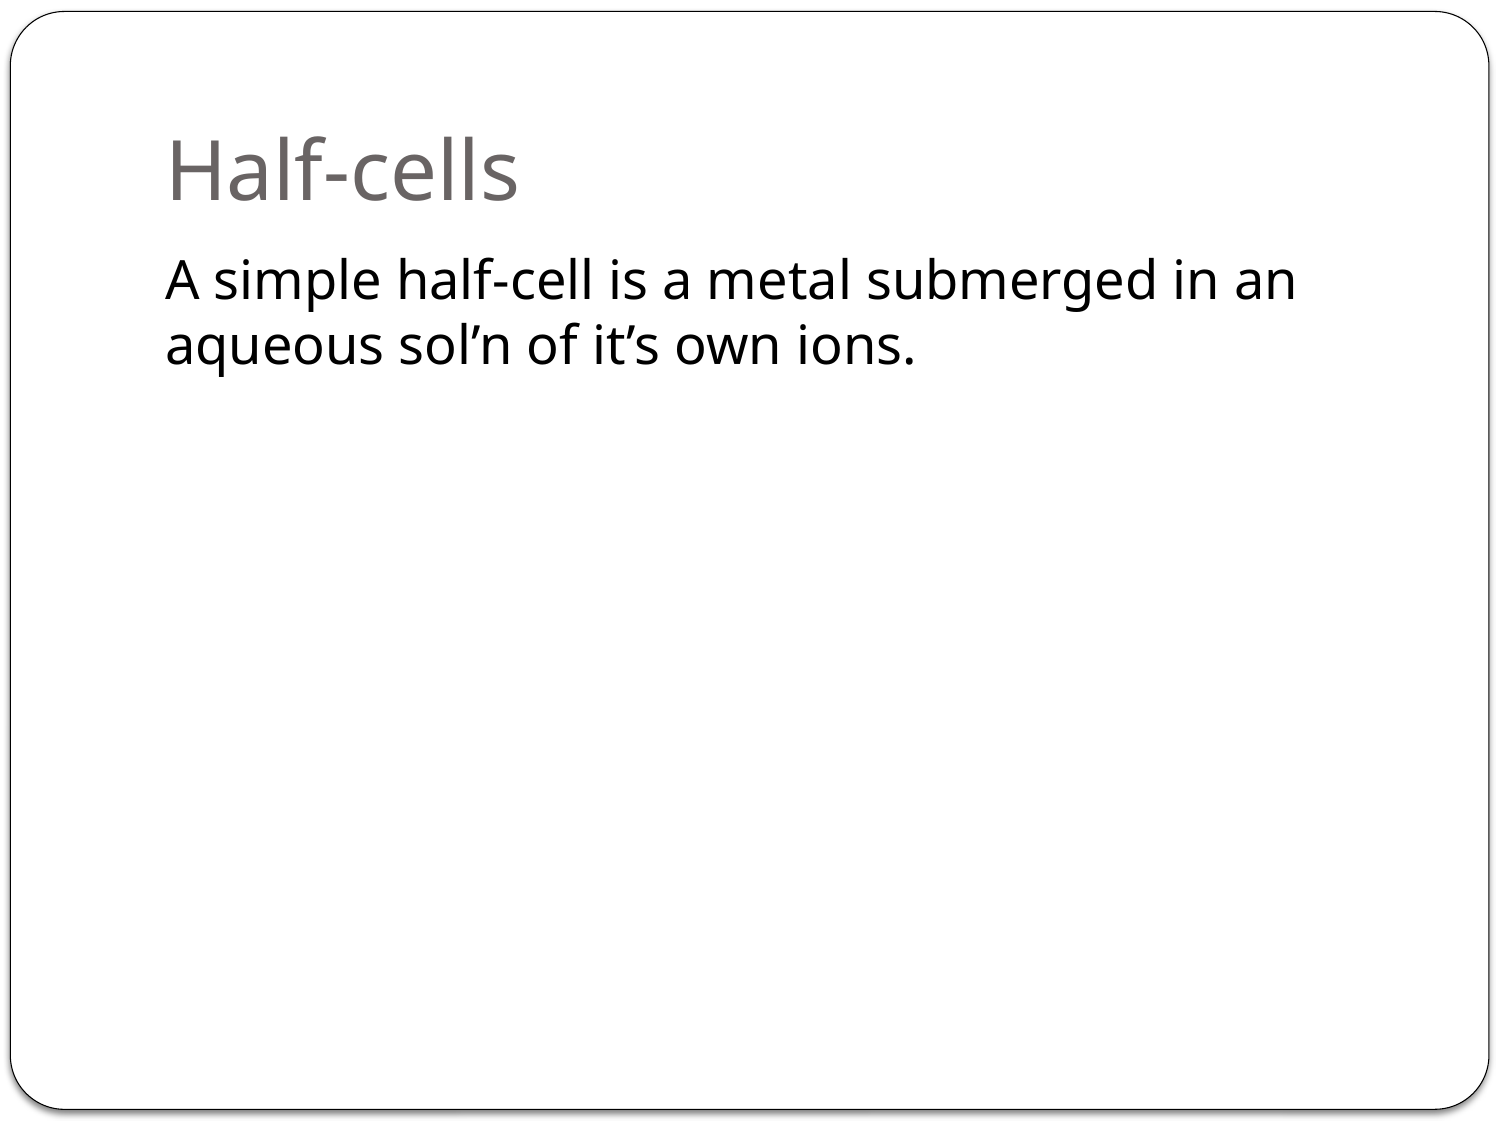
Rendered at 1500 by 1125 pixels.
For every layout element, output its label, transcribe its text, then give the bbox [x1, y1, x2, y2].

title Half-cells [150, 45, 1425, 233]
list A simple half-cell is a metal submerged in an aqueous sol’n of it’s own ions. [150, 237, 1425, 988]
